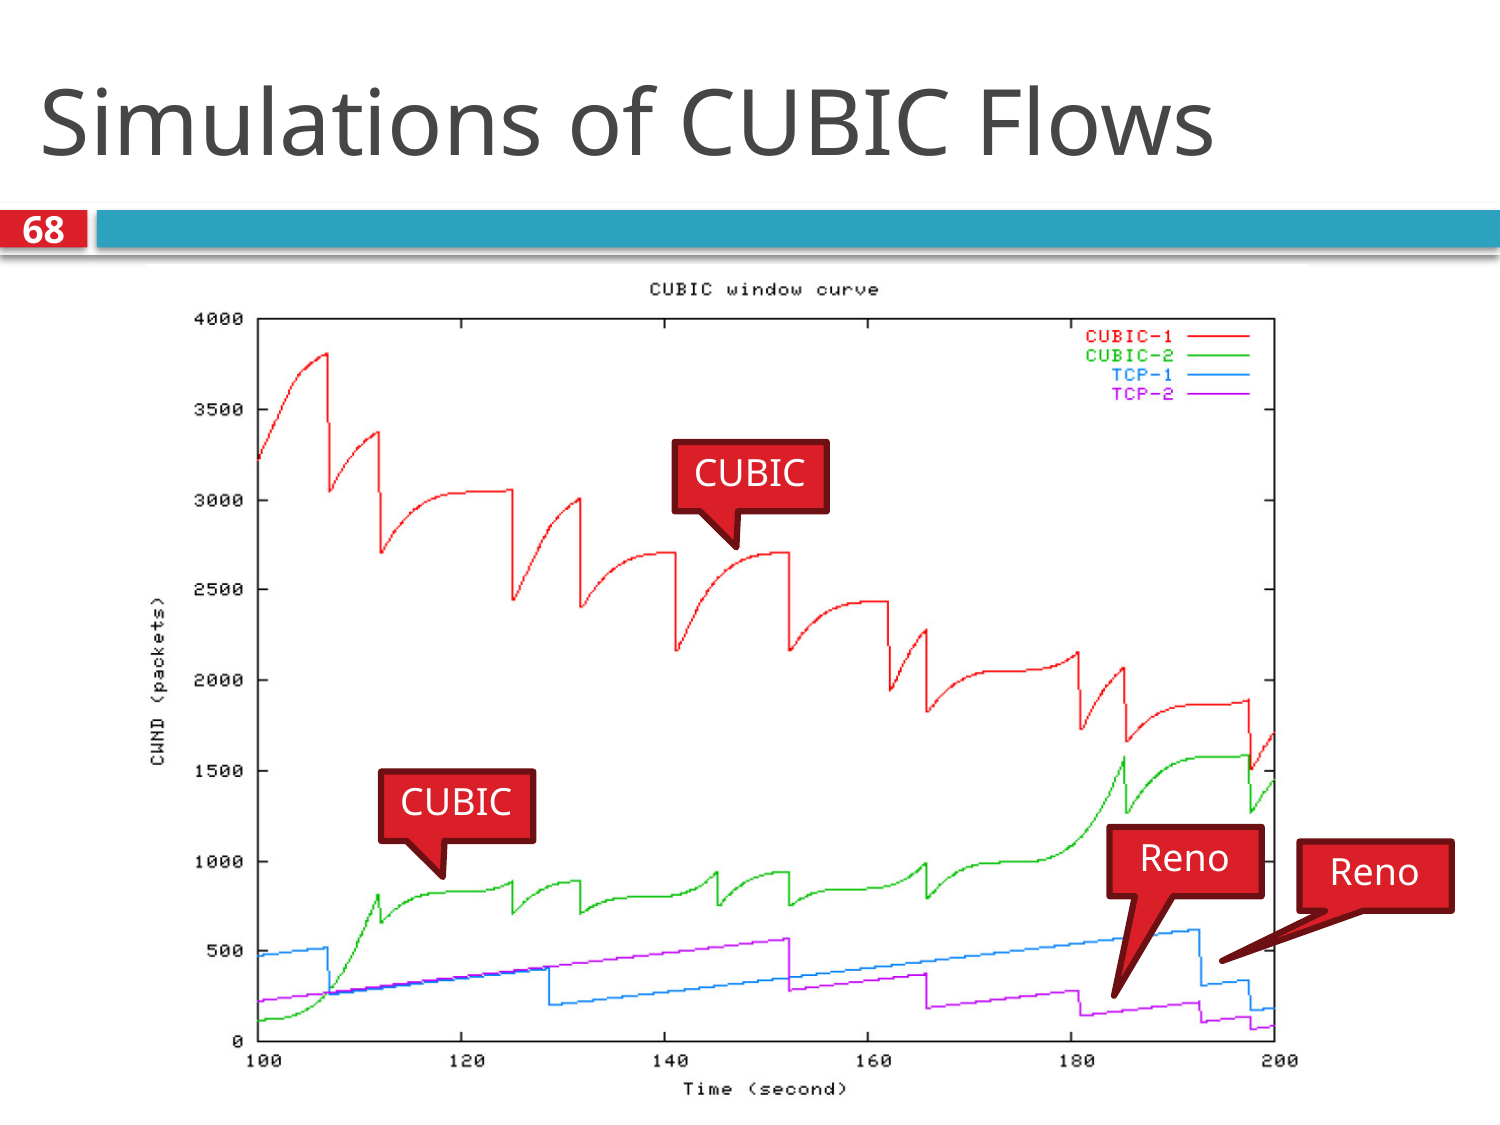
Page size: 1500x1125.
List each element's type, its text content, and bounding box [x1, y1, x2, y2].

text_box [379, 770, 534, 842]
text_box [1108, 825, 1262, 897]
title Simulations of CUBIC Flows [24, 37, 1475, 200]
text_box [1298, 840, 1452, 912]
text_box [673, 440, 828, 512]
picture [146, 264, 1307, 1104]
slide_number 68 [0, 206, 88, 257]
